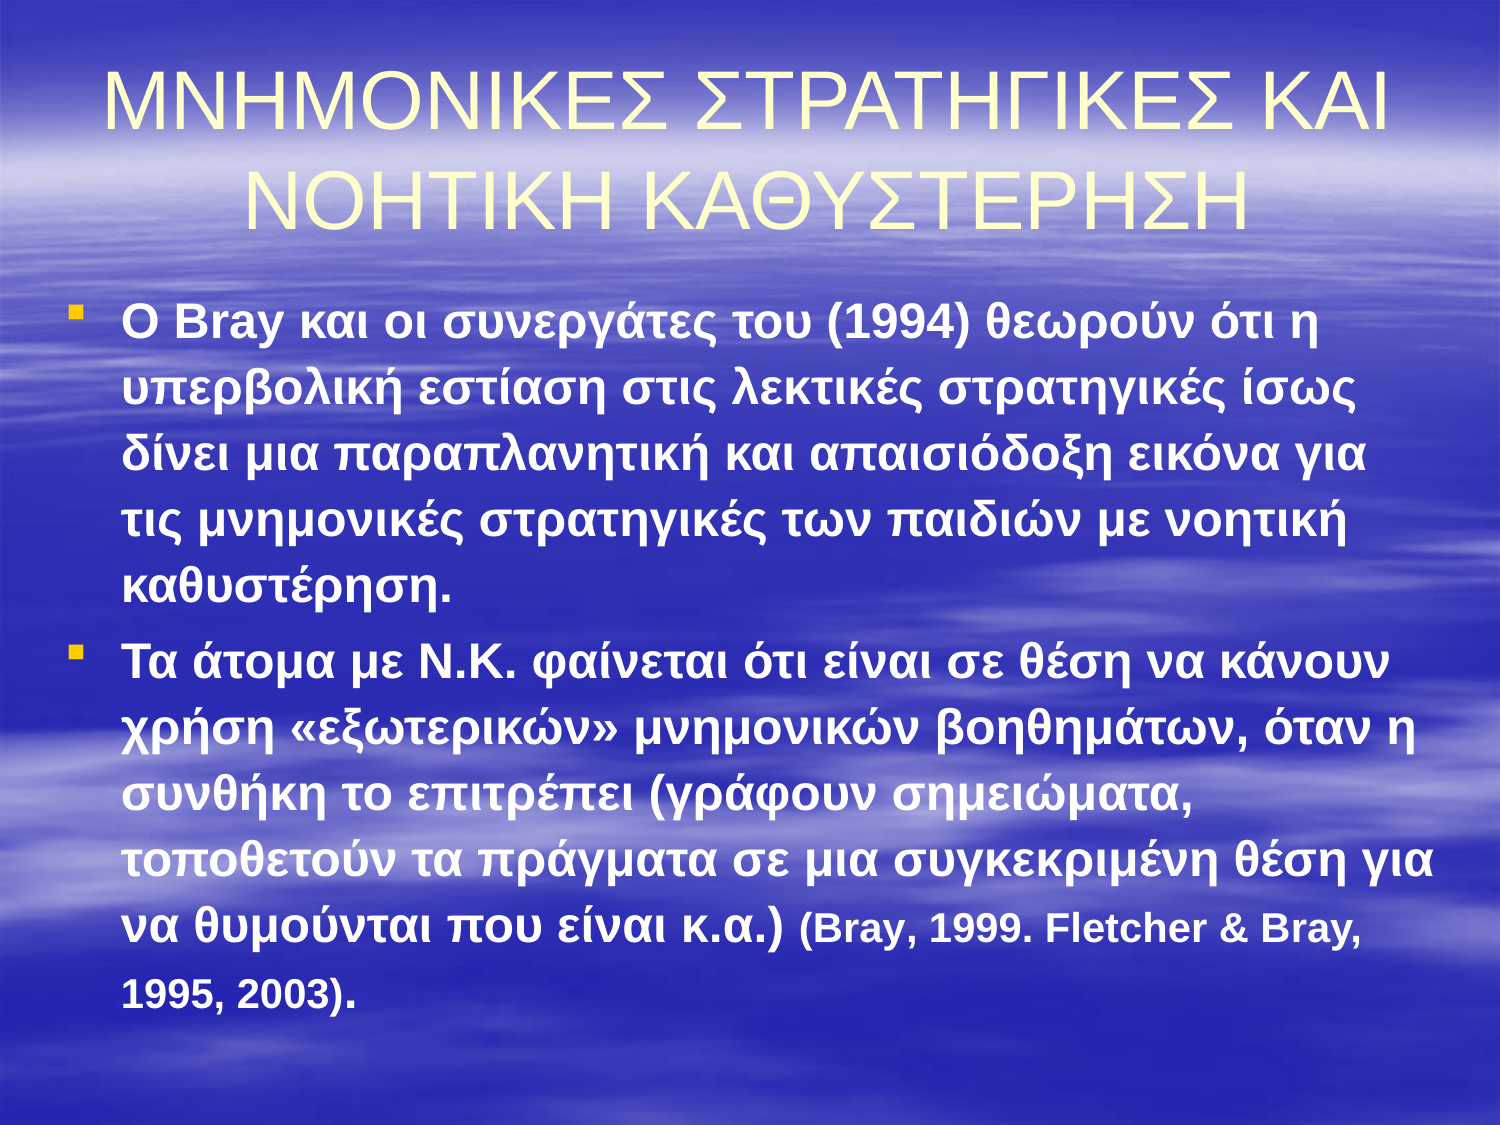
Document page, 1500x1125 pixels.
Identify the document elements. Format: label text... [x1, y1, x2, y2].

title ΜΝΗΜΟΝΙΚΕΣ ΣΤΡΑΤΗΓΙΚΕΣ ΚΑΙ ΝΟΗΤΙΚΗ ΚΑΘΥΣΤΕΡΗΣΗ [49, 37, 1446, 255]
list Ο Bray και οι συνεργάτες του (1994) θεωρούν ότι η υπερβολική εστίαση στις λεκτικές στρατηγικές ίσως δίνει μια παραπλανητική και απαισιόδοξη εικόνα για τις μνημονικές στρατηγικές των παιδιών με νοητική καθυστέρηση. Τα άτομα με Ν.Κ. φαίνεται ότι είναι σε θέση να κάνουν χρήση «εξωτερικών» μνημονικών βοηθημάτων, όταν η συνθήκη το επιτρέπει (γράφουν σημειώματα, τοποθετούν τα πράγματα σε μια συγκεκριμένη θέση για να θυμούνται που είναι κ.α.) (Bray, 1999. Fletcher & Bray, 1995, 2003). [49, 275, 1451, 1083]
